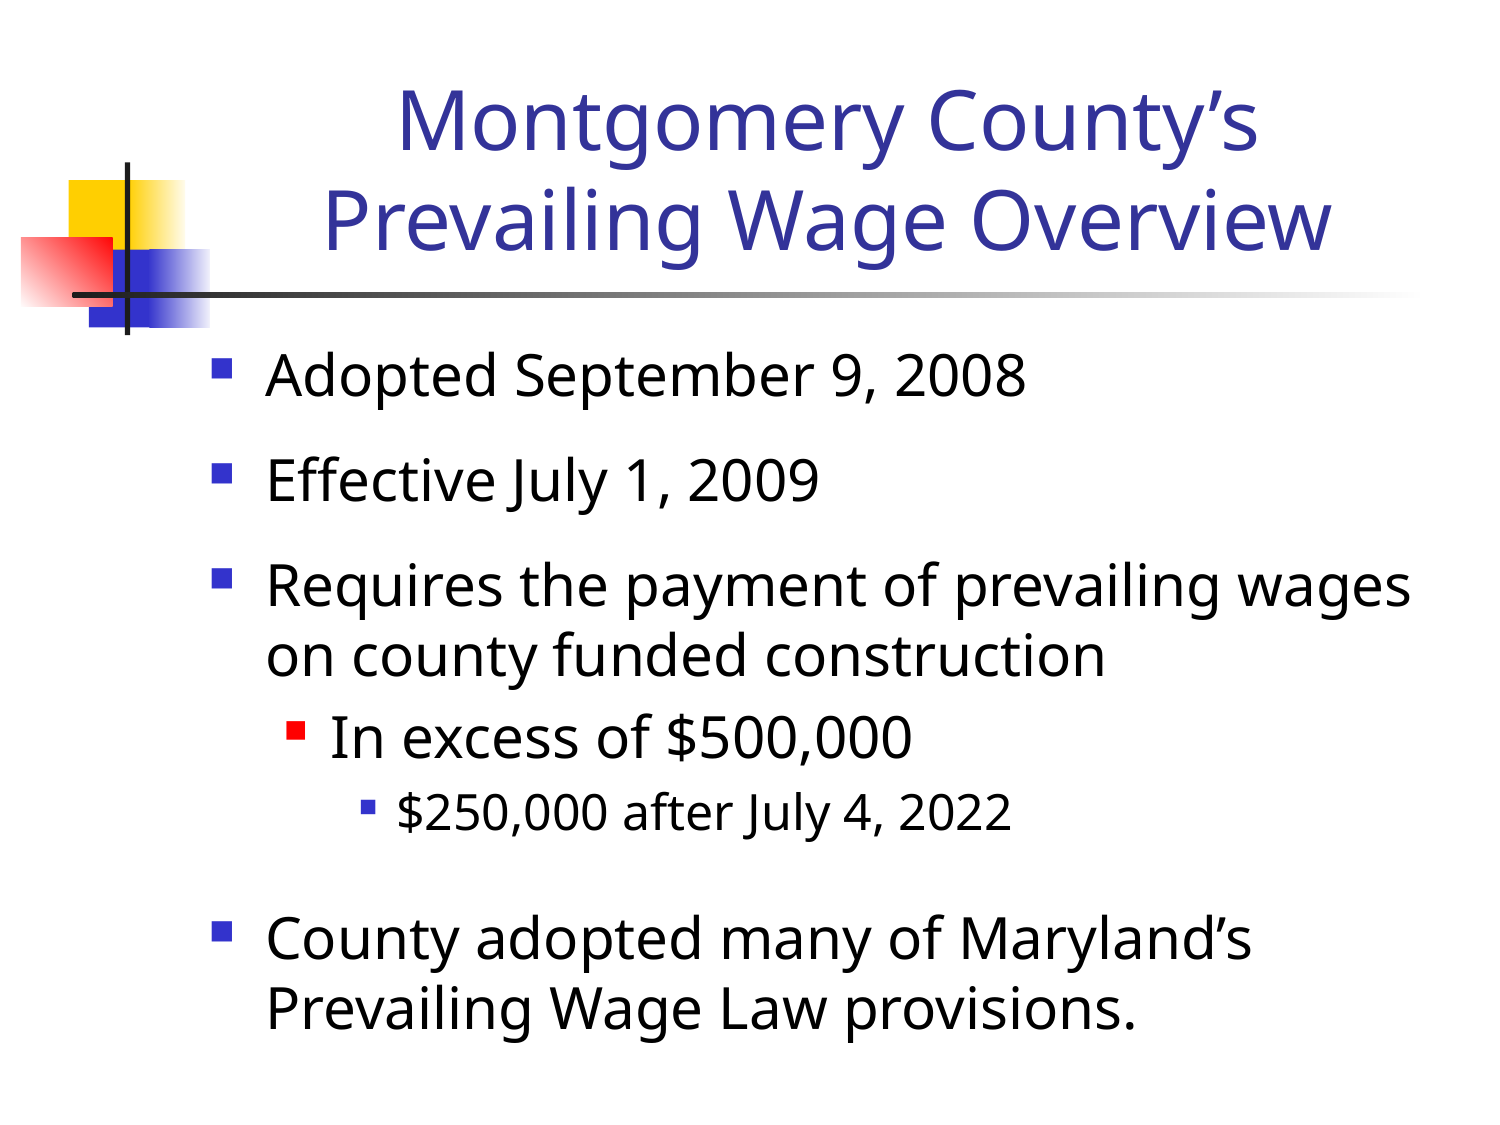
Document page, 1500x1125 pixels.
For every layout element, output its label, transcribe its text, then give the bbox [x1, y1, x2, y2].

title Montgomery County’s Prevailing Wage Overview [188, 34, 1468, 276]
list Adopted September 9, 2008 Effective July 1, 2009 Requires the payment of prevailing wages on county funded construction In excess of $500,000 $250,000 after July 4, 2022 County adopted many of Maryland’s Prevailing Wage Law provisions. [193, 330, 1470, 1007]
